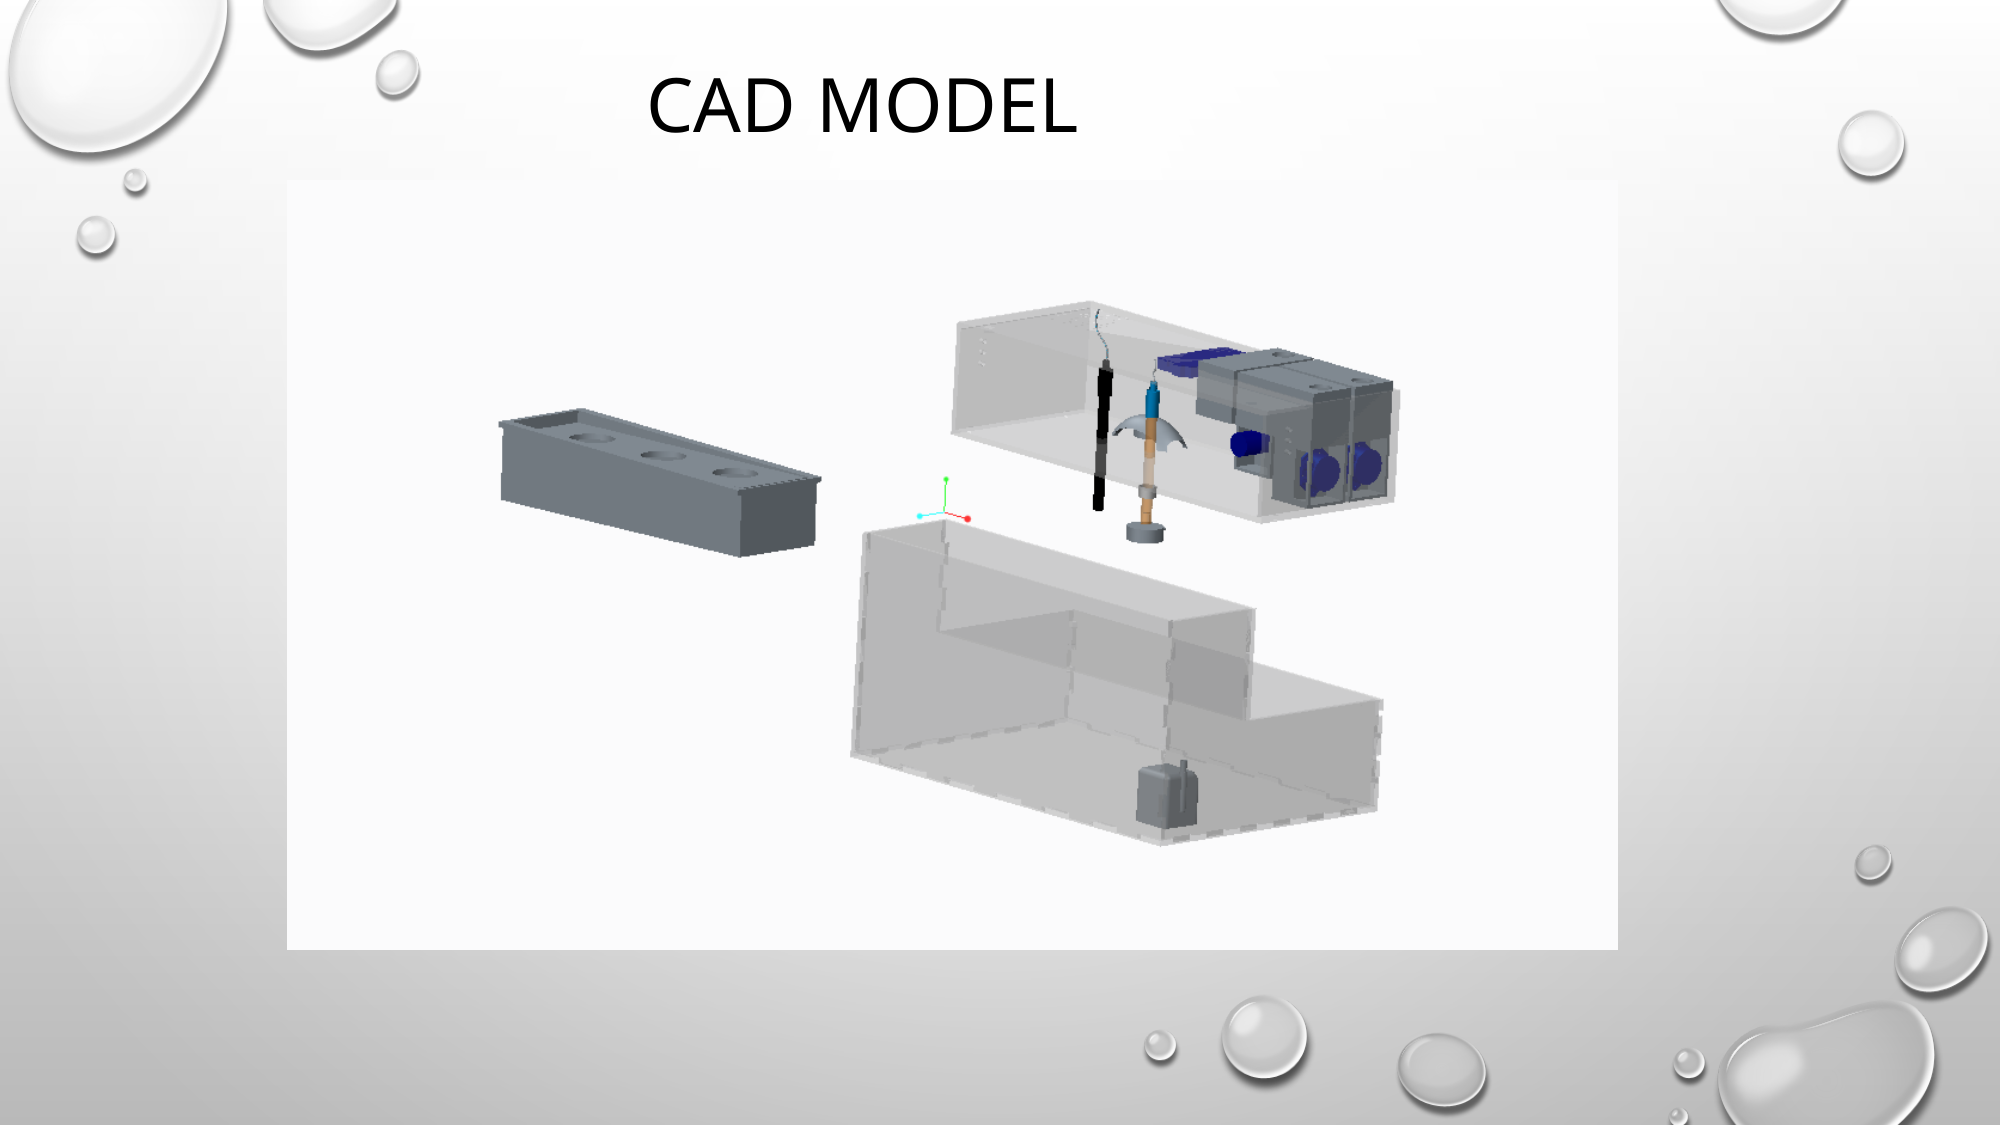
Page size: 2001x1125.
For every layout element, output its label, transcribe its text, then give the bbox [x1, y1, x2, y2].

title CAD Model [0, 0, 1725, 218]
picture [0, 0, 2000, 1125]
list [286, 180, 1618, 951]
